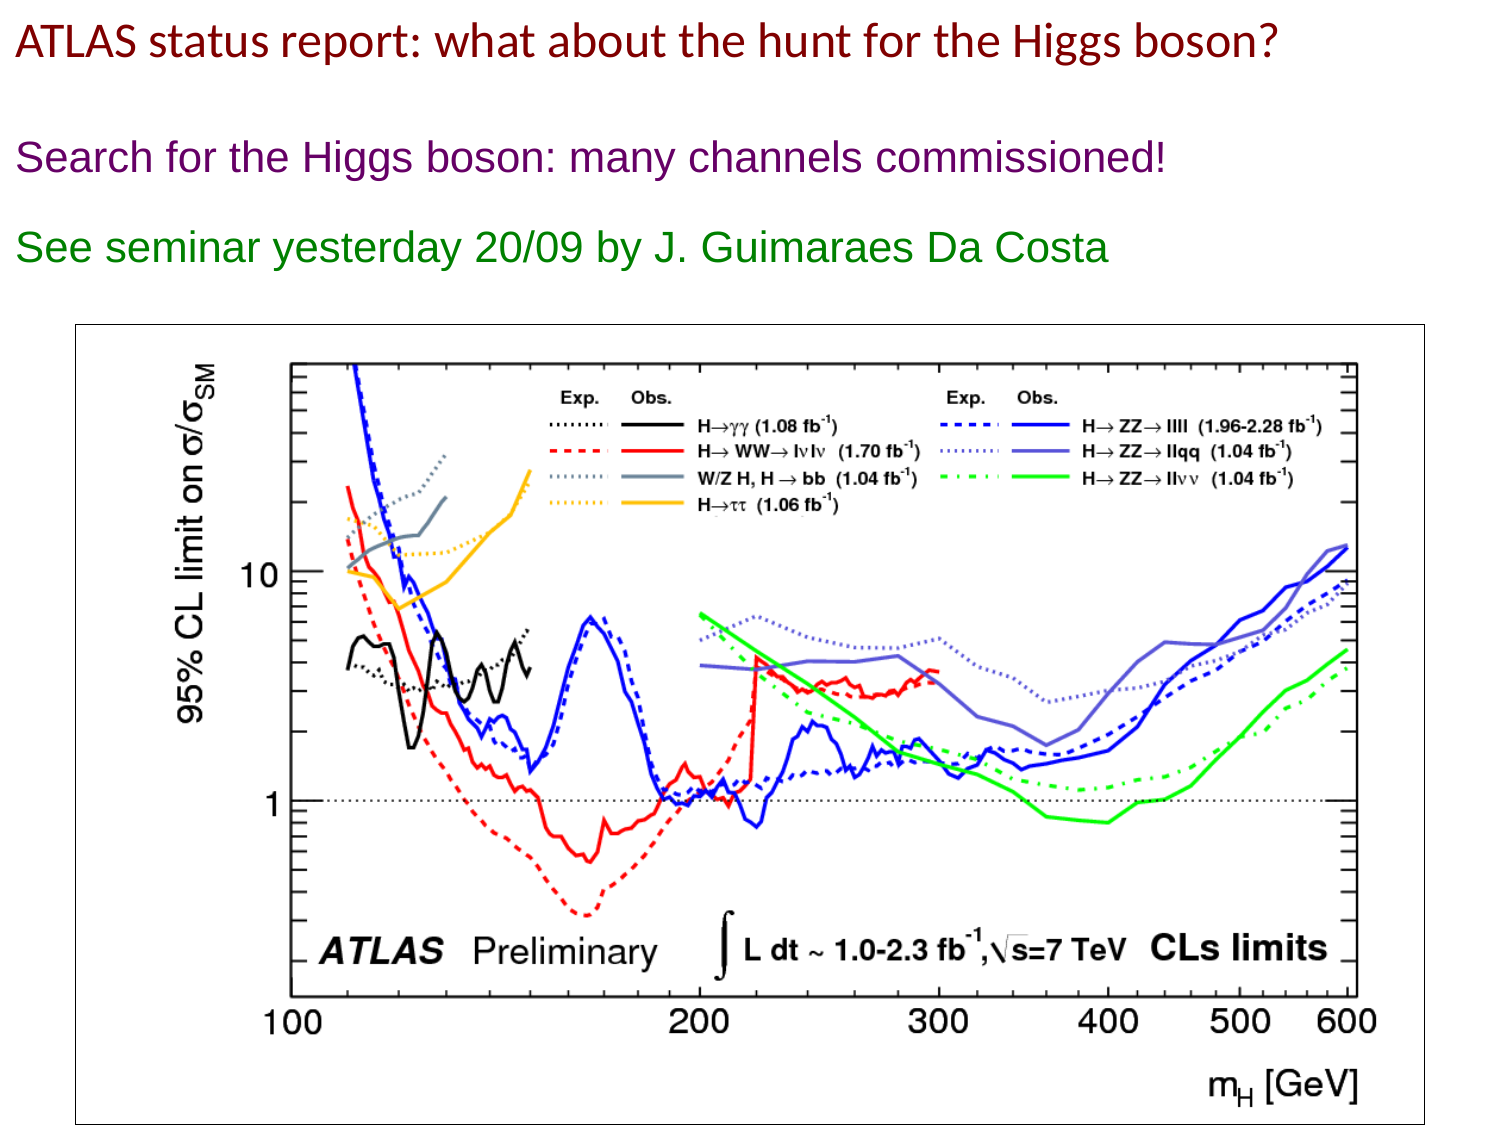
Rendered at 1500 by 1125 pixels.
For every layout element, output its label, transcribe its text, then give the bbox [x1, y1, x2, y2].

picture [74, 324, 1426, 1125]
text_box ATLAS status report: what about the hunt for the Higgs boson? [0, 0, 1500, 75]
text_box Search for the Higgs boson: many channels commissioned! See seminar yesterday 20/09 by J. Guimaraes Da Costa [0, 99, 1500, 280]
